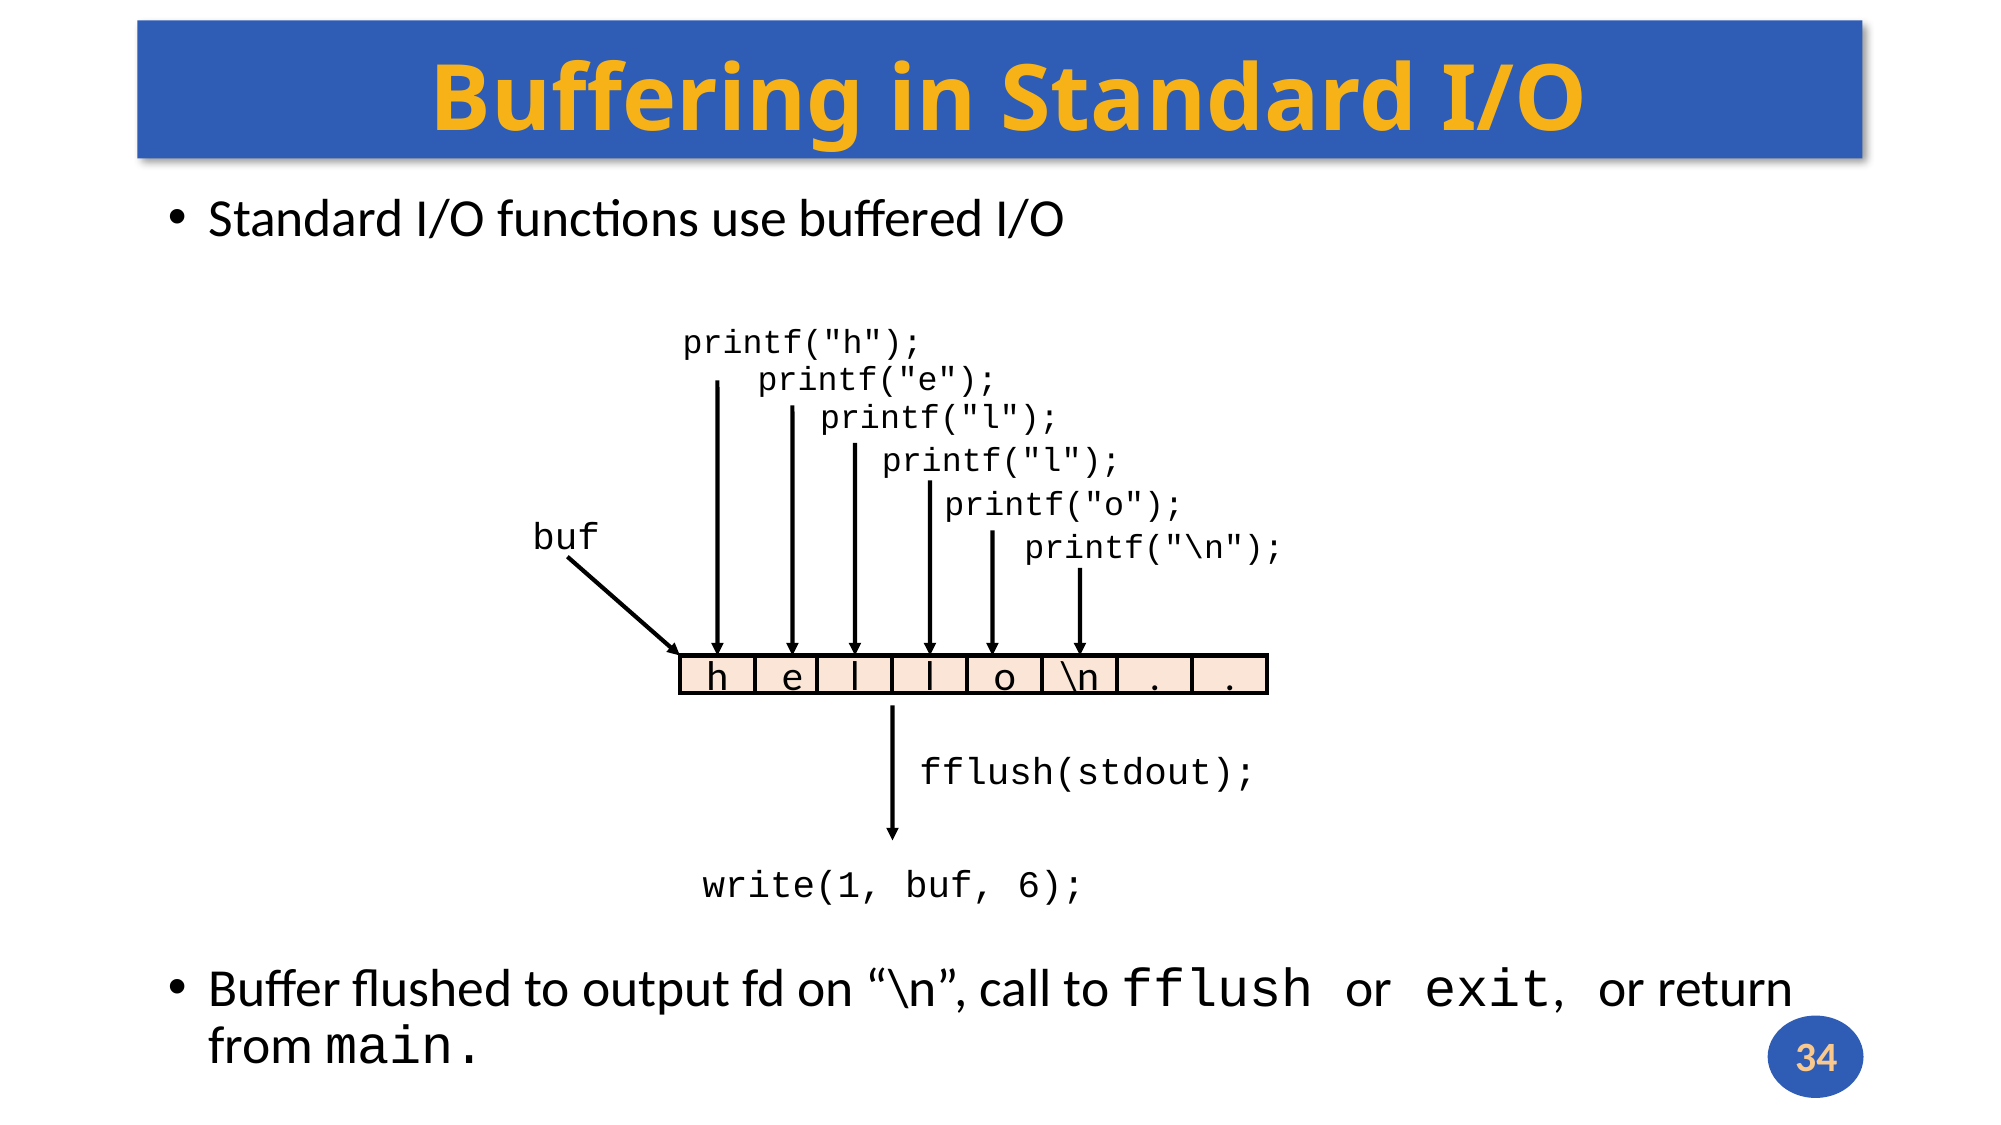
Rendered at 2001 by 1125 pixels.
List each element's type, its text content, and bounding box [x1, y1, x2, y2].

text_box [923, 480, 937, 656]
text_box printf("l"); [867, 430, 1137, 486]
text_box e [754, 655, 817, 693]
text_box write(1, buf, 6); [687, 852, 1100, 912]
text_box [567, 556, 680, 656]
text_box [886, 705, 899, 841]
text_box printf("e"); [742, 349, 1013, 405]
text_box [848, 442, 862, 656]
text_box printf("h"); [667, 312, 938, 368]
text_box . [1117, 655, 1192, 693]
text_box buf [517, 504, 615, 565]
list Standard I/O functions use buffered I/O Buffer flushed to output fd on “\n”, call to fflush or exit, or return from main. [153, 183, 1842, 1088]
text_box [711, 380, 724, 656]
text_box \n [1042, 655, 1117, 693]
text_box [1073, 573, 1087, 656]
title Buffering in Standard I/O [141, 24, 1866, 163]
text_box l [817, 655, 892, 693]
text_box [986, 530, 999, 656]
text_box o [967, 655, 1042, 693]
text_box printf("l"); [805, 387, 1076, 443]
text_box printf("o"); [929, 475, 1200, 530]
text_box l [892, 655, 967, 693]
text_box [786, 405, 799, 656]
text_box printf("\n"); [1009, 517, 1300, 573]
slide_number 34 [1767, 1015, 1866, 1095]
text_box . [1192, 655, 1268, 693]
text_box fflush(stdout); [904, 739, 1272, 800]
text_box h [679, 655, 754, 693]
